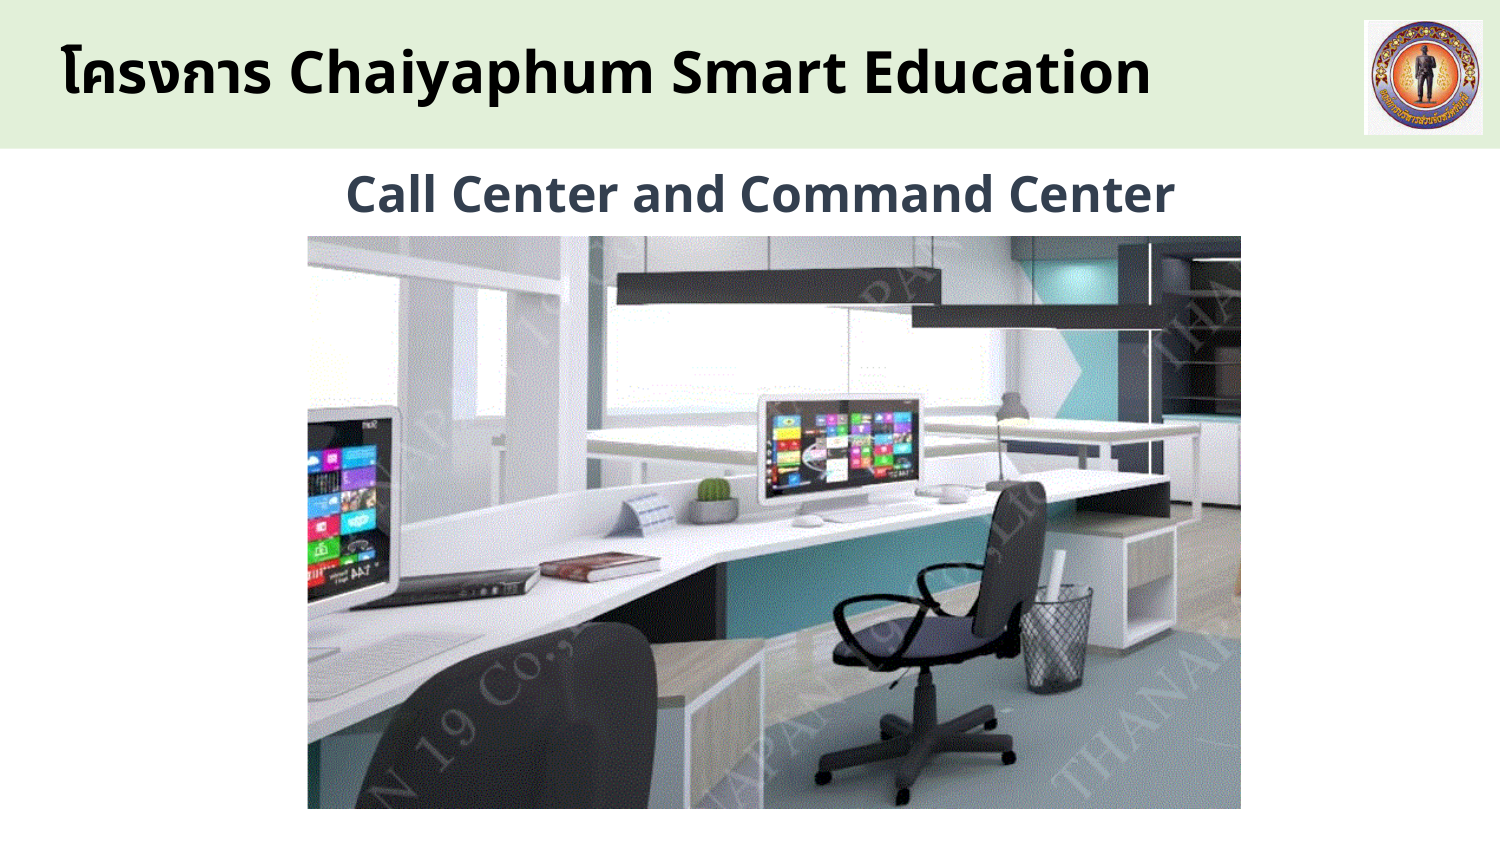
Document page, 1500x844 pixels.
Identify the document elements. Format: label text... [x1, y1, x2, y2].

text_box Call Center and Command Center [99, 151, 1423, 235]
text_box โครงการ Chaiyaphum Smart Education [0, 0, 1116, 150]
picture [1116, 0, 1500, 160]
picture [303, 236, 1241, 809]
